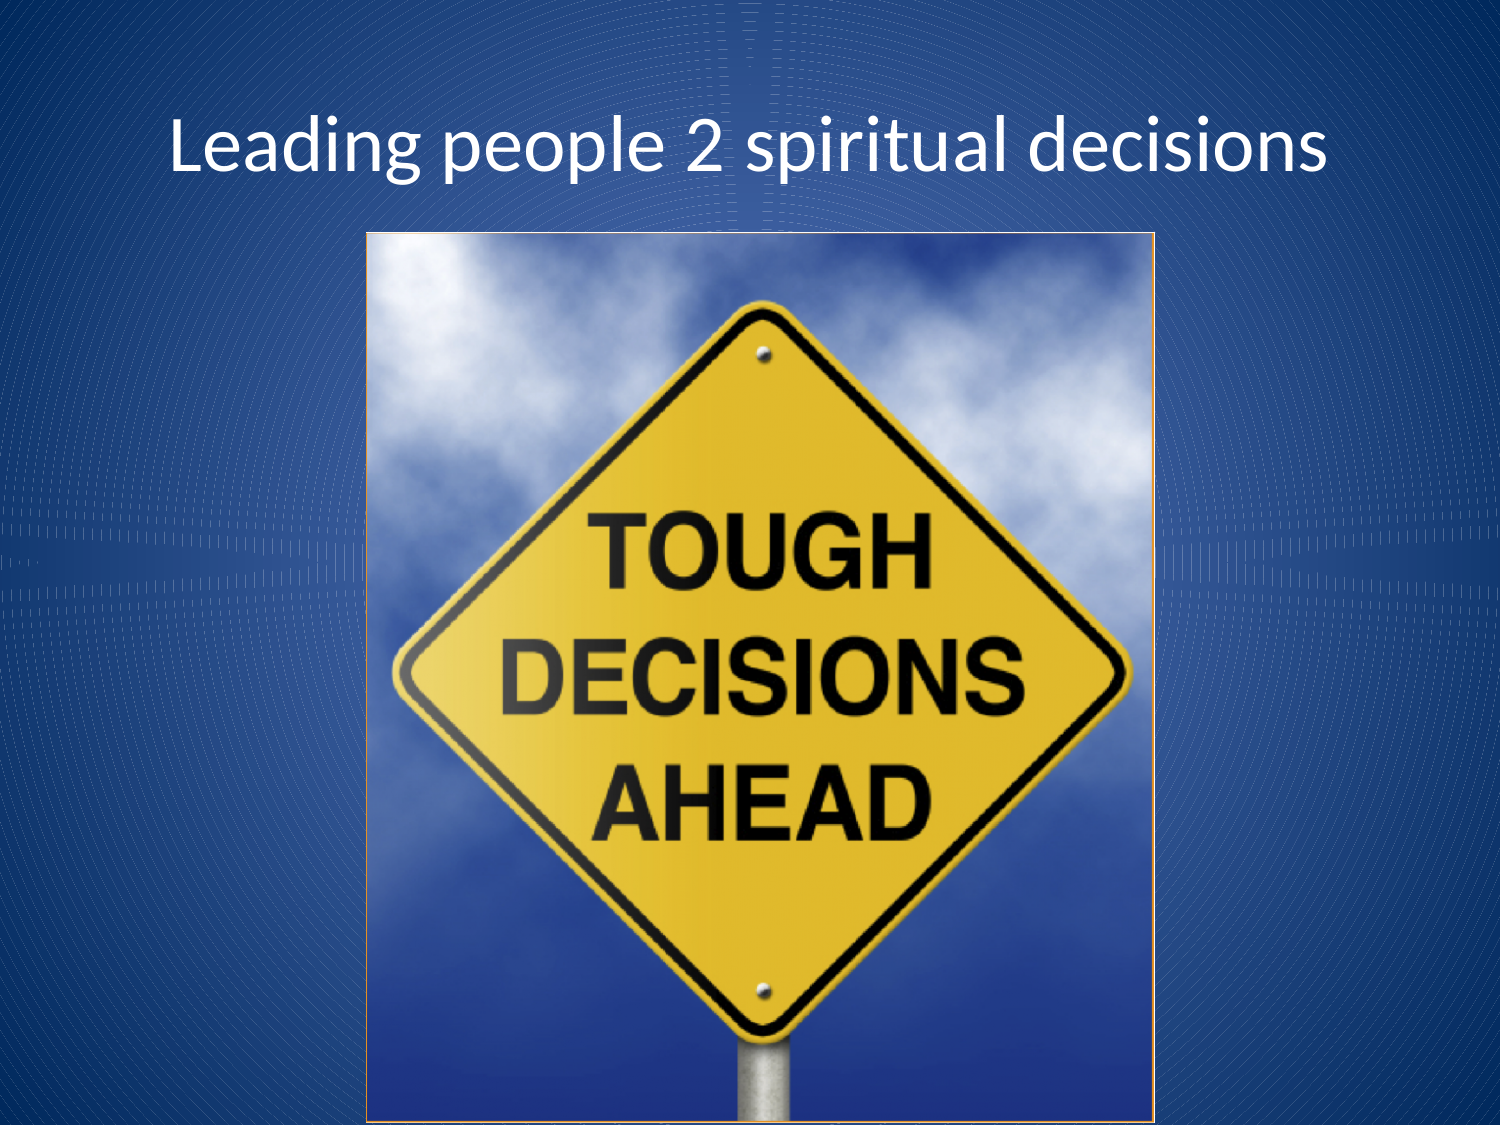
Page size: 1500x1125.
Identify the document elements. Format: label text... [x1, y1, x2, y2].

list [0, 232, 1500, 1123]
title Leading people 2 spiritual decisions [75, 45, 1425, 230]
